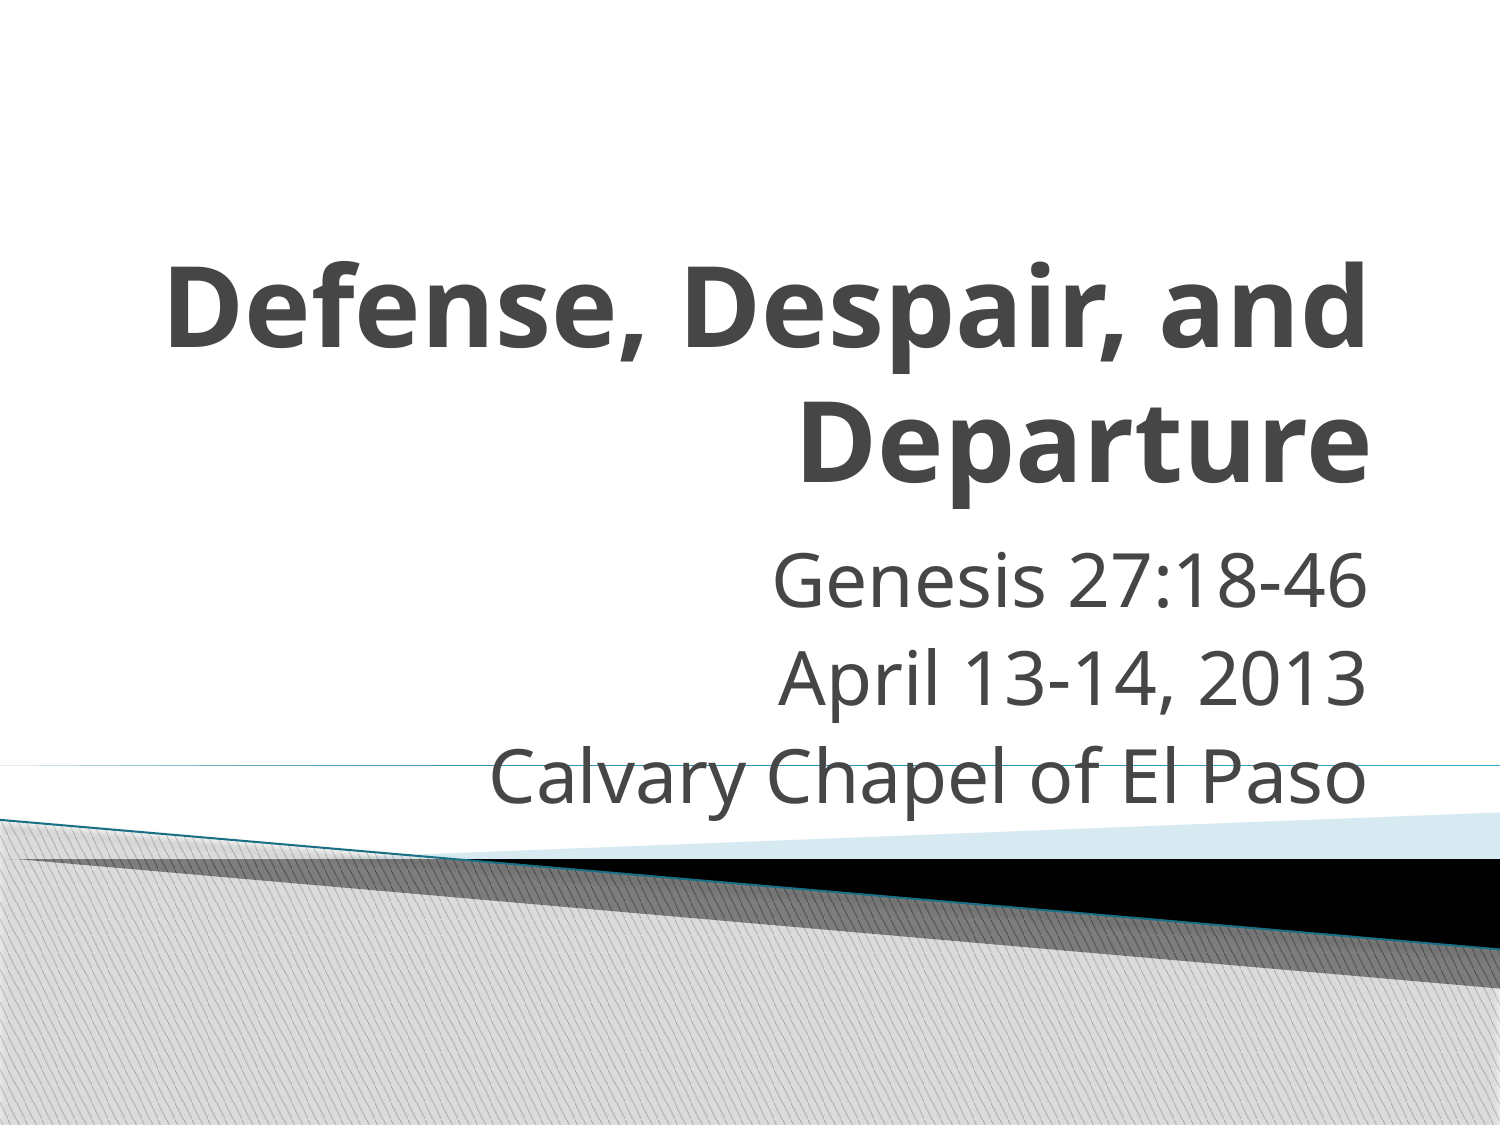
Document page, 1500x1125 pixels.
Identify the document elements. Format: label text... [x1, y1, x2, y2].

title Defense, Despair, and Departure [112, 212, 1388, 513]
picture [5, 859, 1500, 989]
subtitle Genesis 27:18-46 April 13-14, 2013 Calvary Chapel of El Paso [112, 525, 1388, 722]
